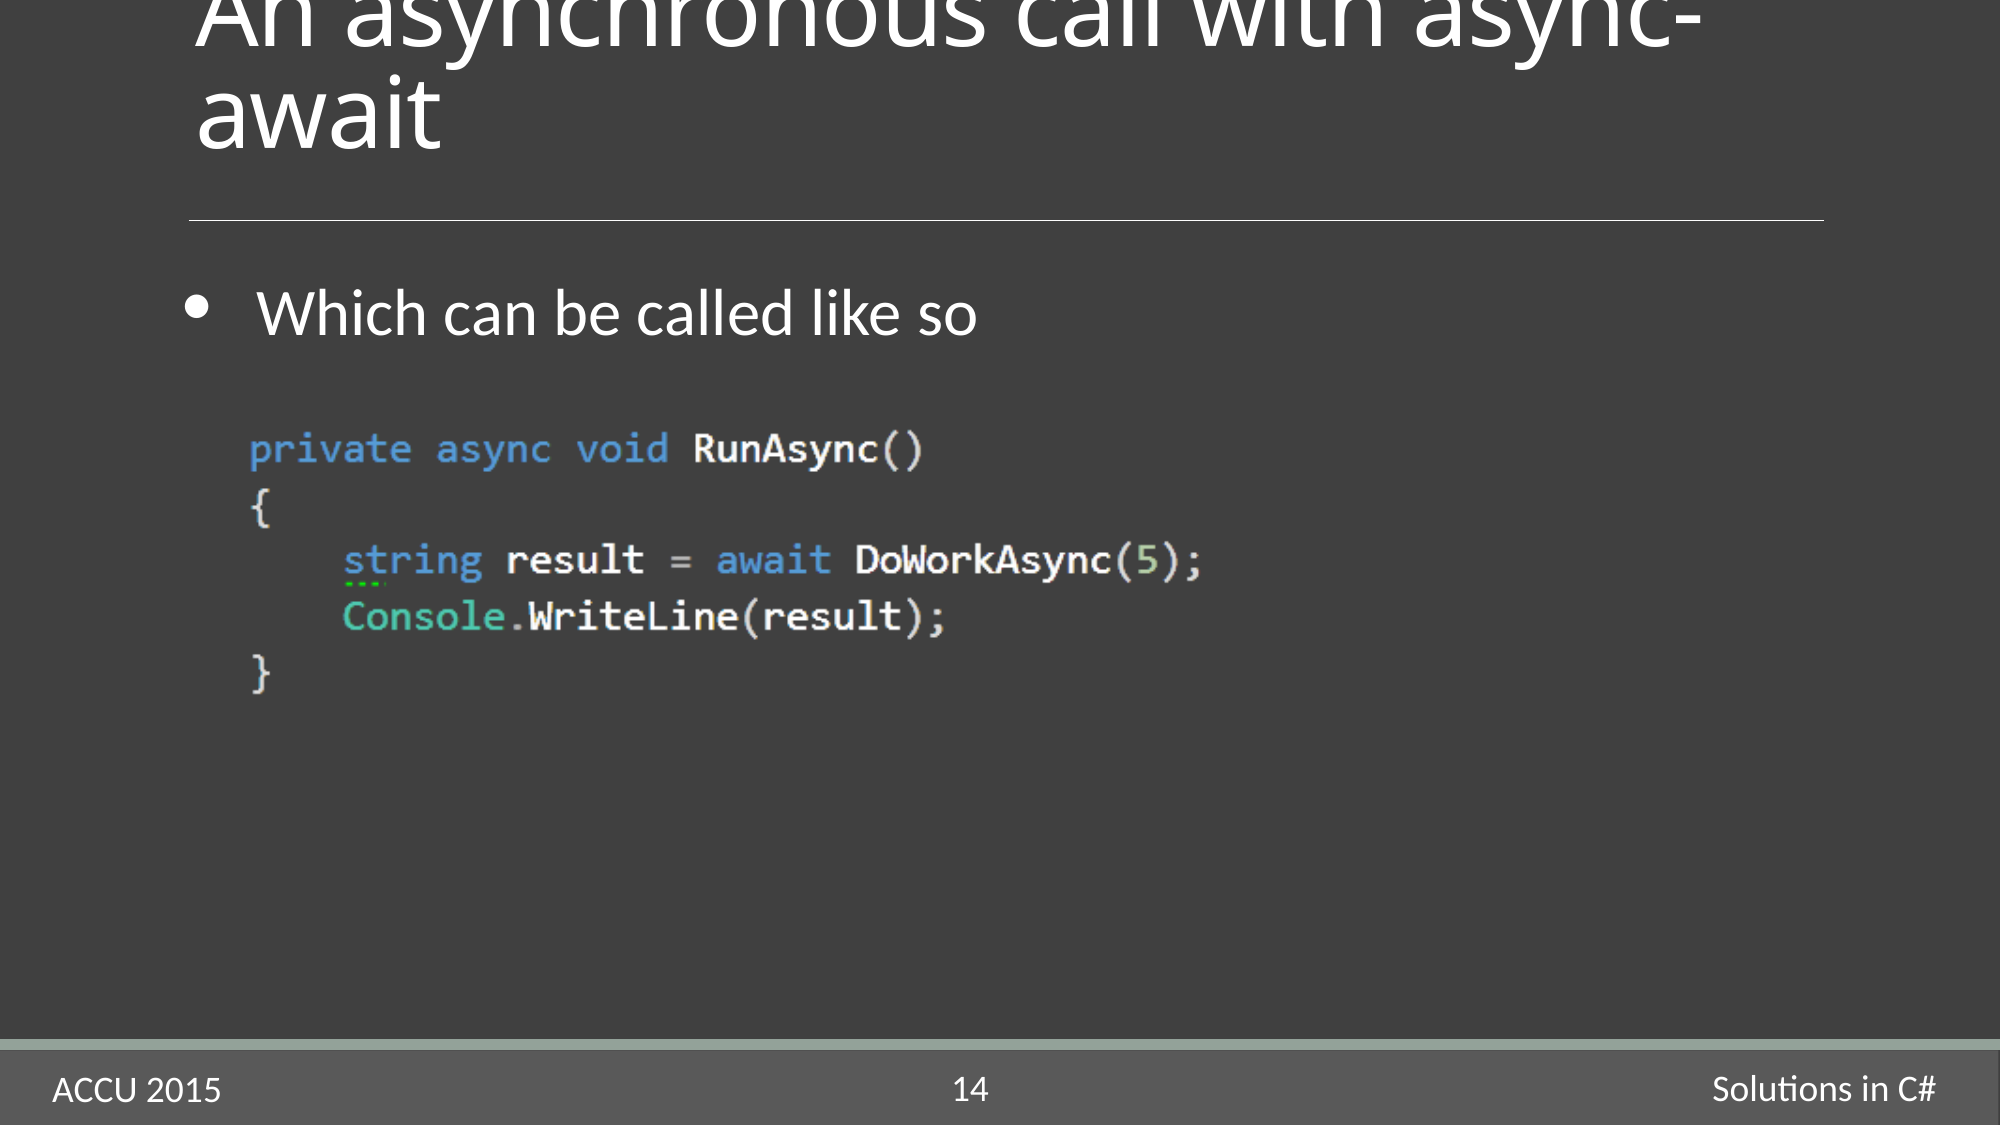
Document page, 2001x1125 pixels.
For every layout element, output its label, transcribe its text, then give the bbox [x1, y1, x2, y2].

list Which can be called like so [180, 261, 1915, 1001]
title An asynchronous call with async-await [180, 33, 1830, 177]
picture [226, 406, 1243, 717]
text_box Solutions in C# [1216, 1056, 1952, 1117]
